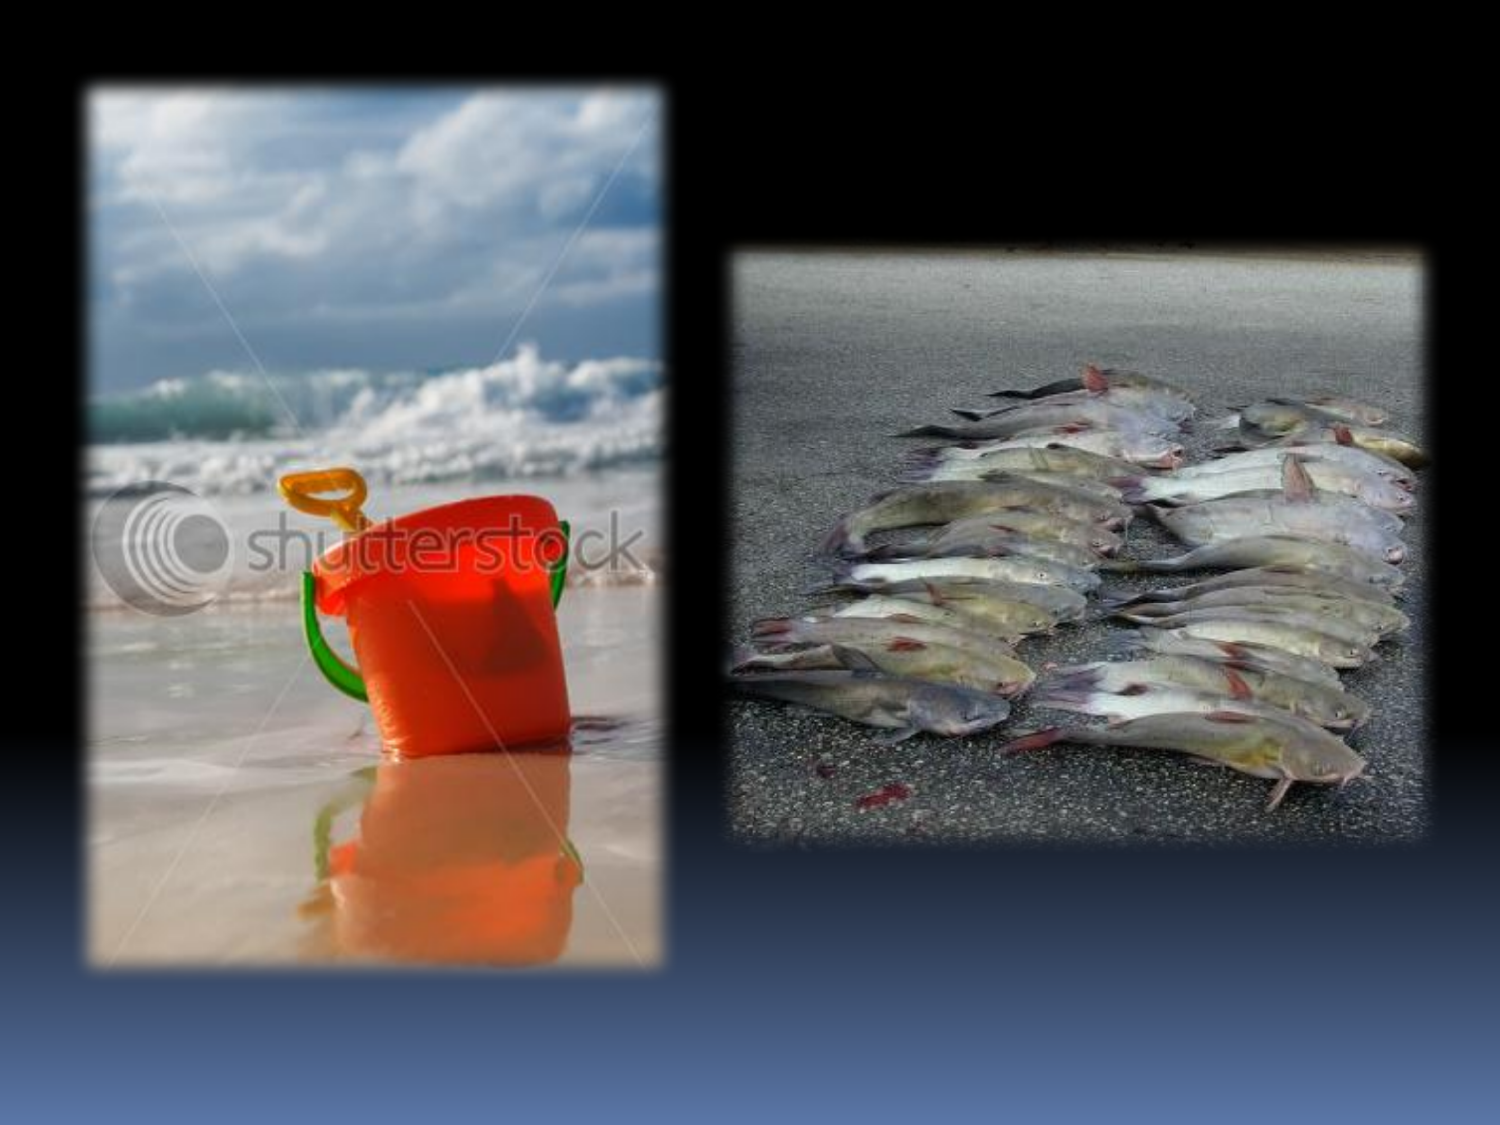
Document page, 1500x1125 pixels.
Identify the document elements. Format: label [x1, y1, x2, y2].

picture [69, 69, 681, 985]
picture [714, 233, 1442, 856]
